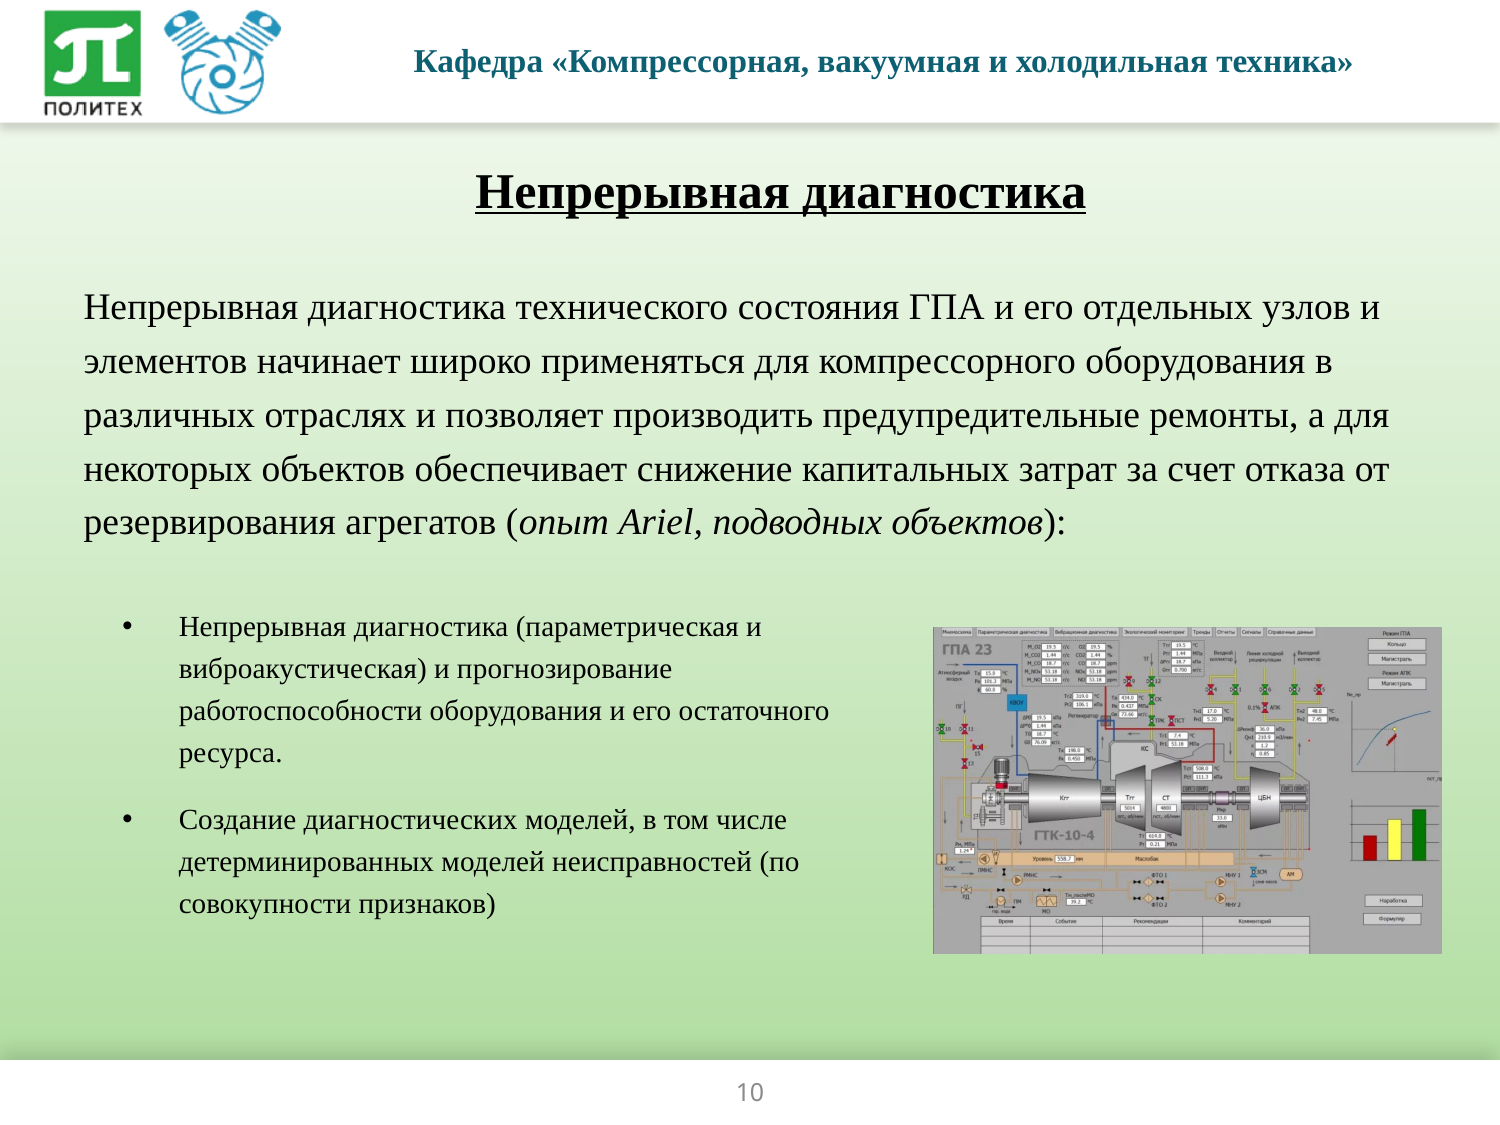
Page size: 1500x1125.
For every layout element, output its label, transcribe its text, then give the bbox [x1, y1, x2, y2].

text_box Непрерывная диагностика [460, 146, 1102, 226]
slide_number 10 [581, 1063, 919, 1124]
text_box Непрерывная диагностика технического состояния ГПА и его отдельных узлов и элементов начинает широко применяться для компрессорного оборудования в различных отраслях и позволяет производить предупредительные ремонты, а для некоторых объектов обеспечивает снижение капитальных затрат за счет отказа от резервирования агрегатов (опыт Ariel, подводных объектов): [68, 265, 1494, 550]
text_box Непрерывная диагностика (параметрическая и виброакустическая) и прогнозирование работоспособности оборудования и его остаточного ресурса. Создание диагностических моделей, в том числе детерминированных моделей неисправностей (по совокупности признаков) [107, 550, 919, 1024]
picture [932, 627, 1442, 954]
title Кафедра «Компрессорная, вакуумная и холодильная техника» [317, 14, 1452, 110]
picture [37, 4, 285, 119]
